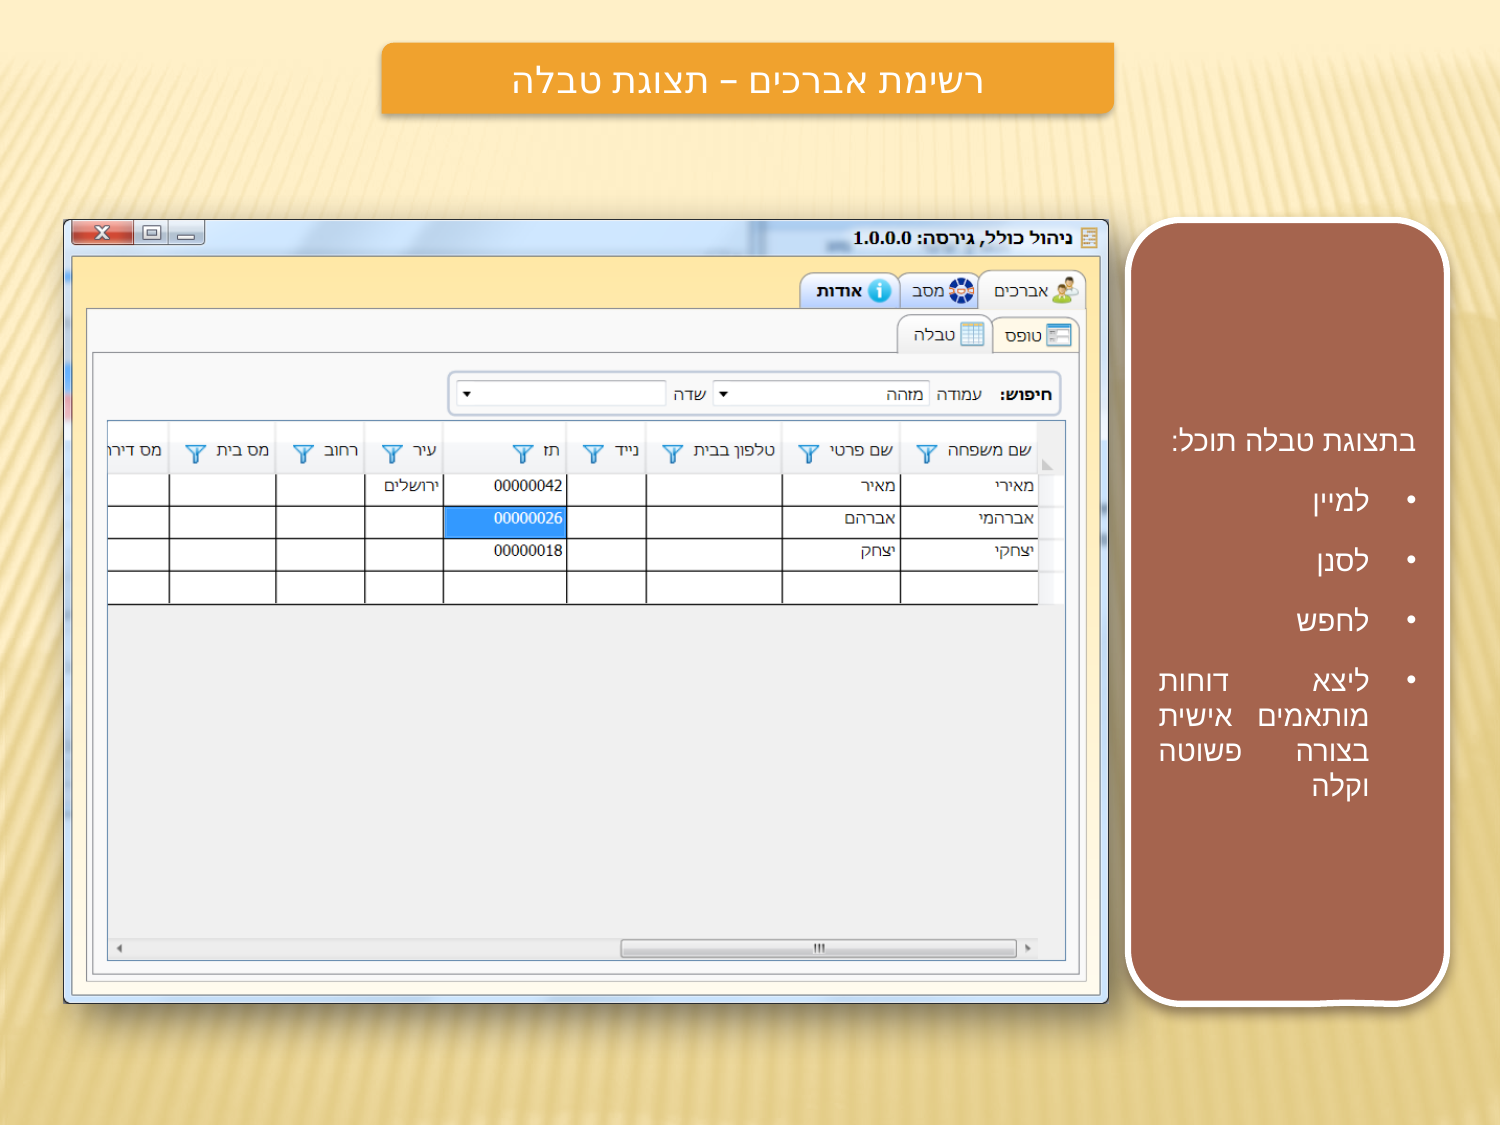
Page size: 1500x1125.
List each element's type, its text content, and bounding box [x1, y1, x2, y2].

picture [63, 219, 1110, 1005]
text_box רשימת אברכים – תצוגת טבלה [379, 40, 1117, 116]
text_box בתצוגת טבלה תוכל: למיין לסנן לחפש ליצא דוחות מותאמים אישית בצורה פשוטה וקלה [1124, 216, 1451, 1008]
